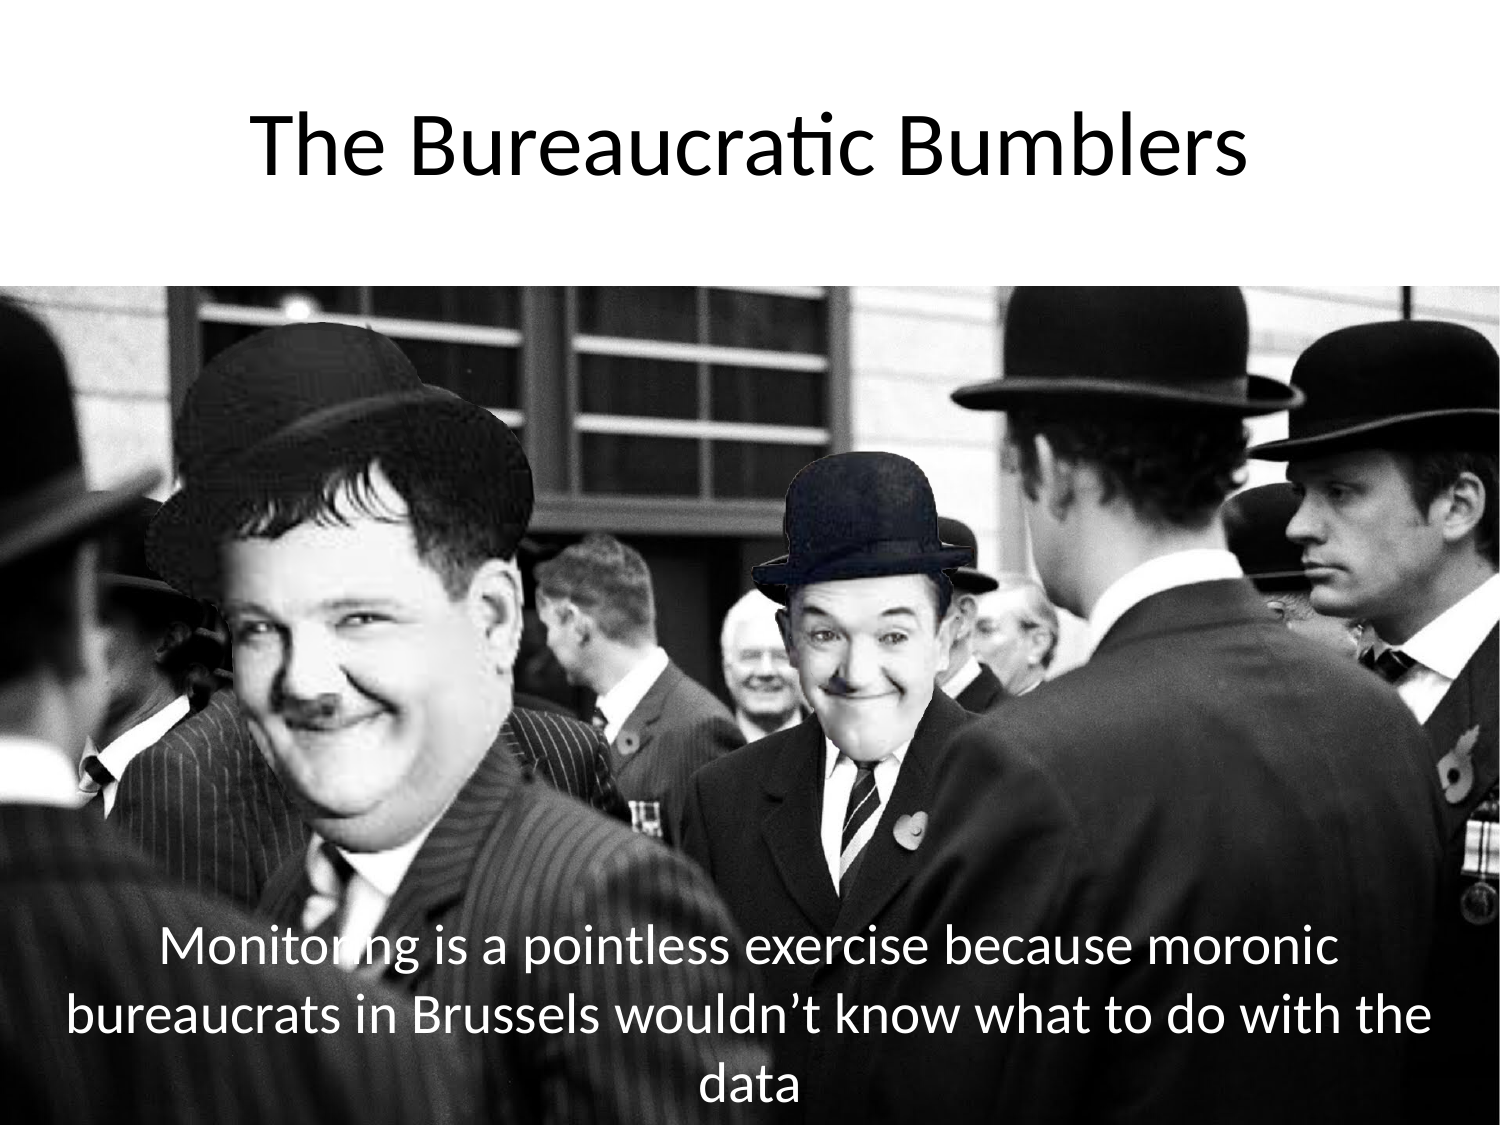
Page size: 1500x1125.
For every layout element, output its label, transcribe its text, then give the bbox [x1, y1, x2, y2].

title The Bureaucratic Bumblers [75, 45, 1425, 233]
picture [0, 286, 1500, 1125]
